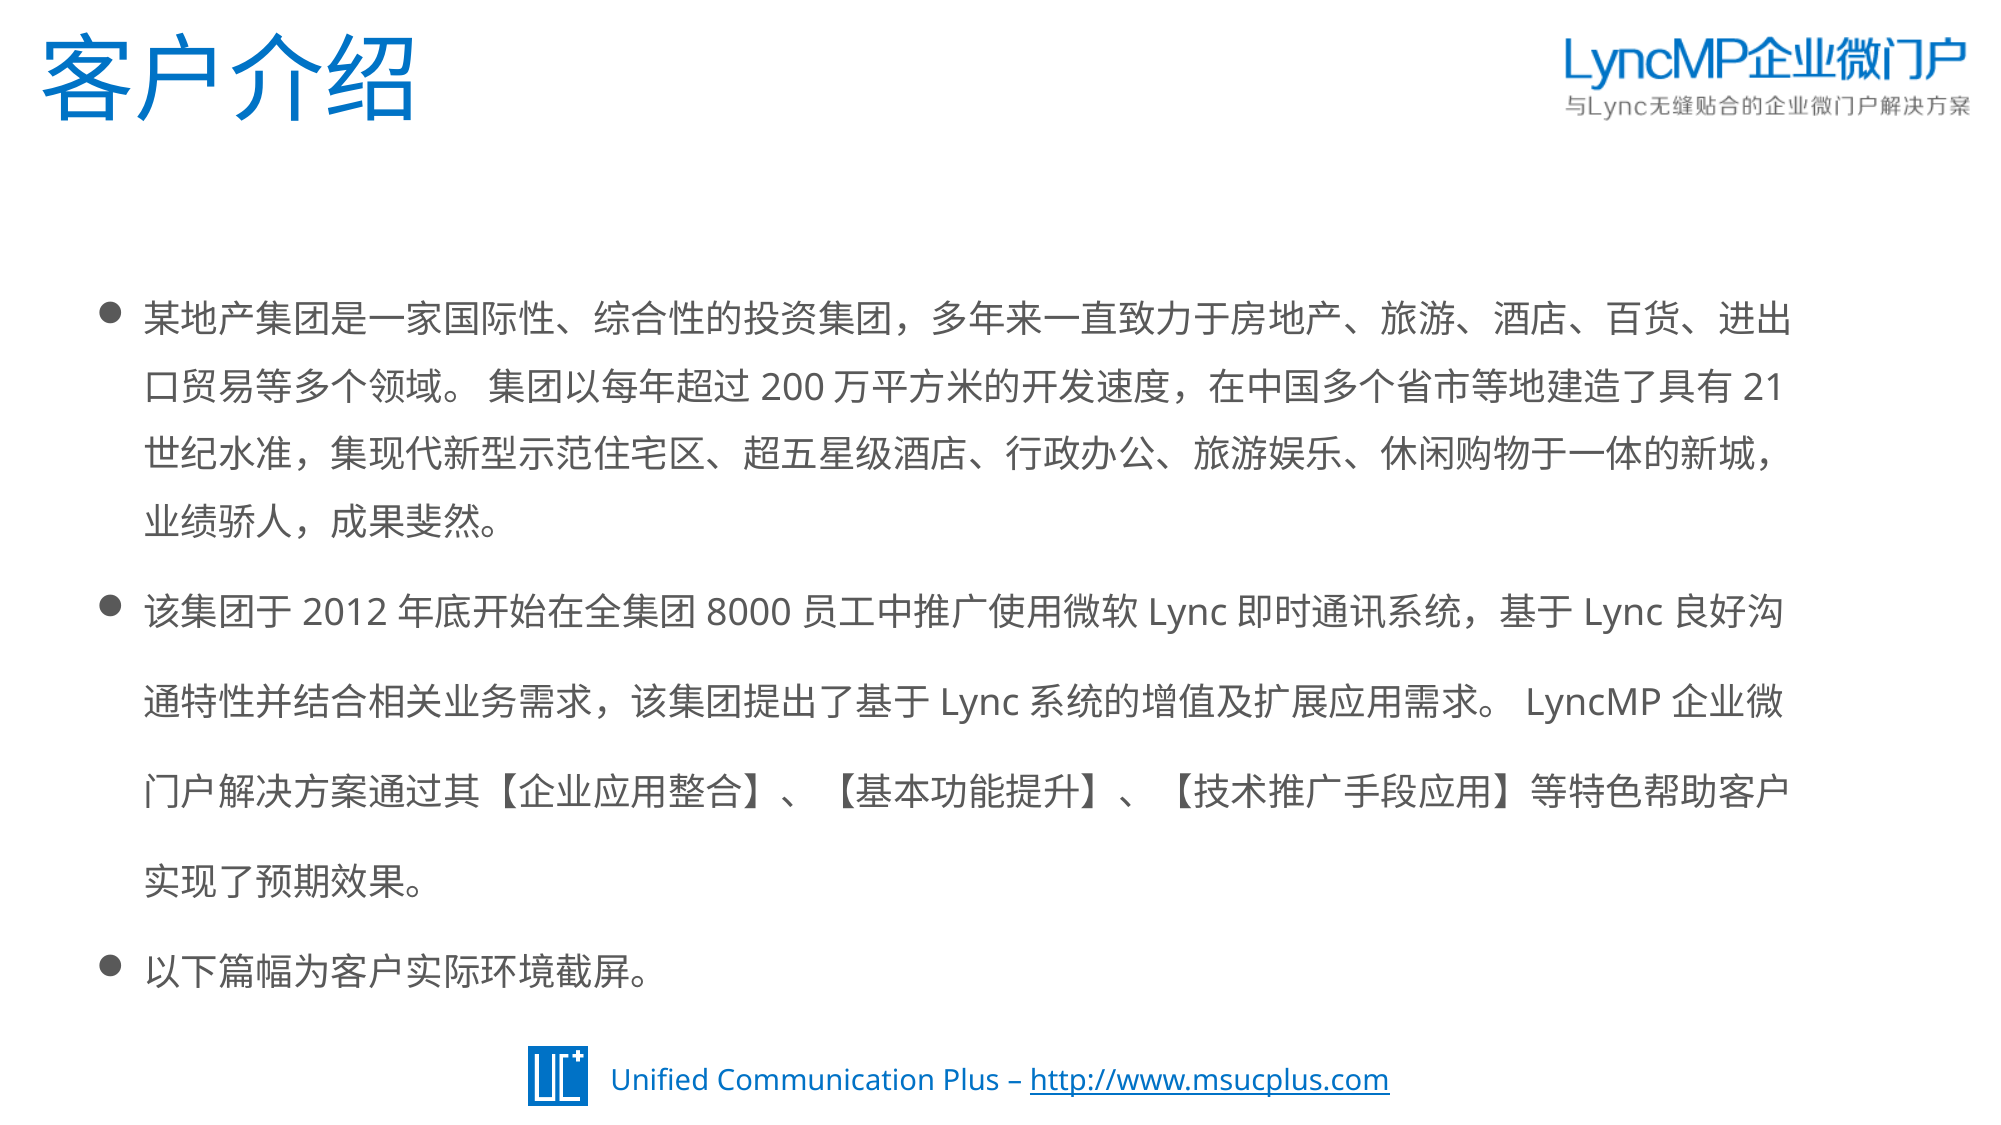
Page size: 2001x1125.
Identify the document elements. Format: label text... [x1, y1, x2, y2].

picture [528, 1046, 588, 1106]
picture [1565, 36, 1970, 121]
text_box 某地产集团是一家国际性、综合性的投资集团，多年来一直致力于房地产、旅游、酒店、百货、进出口贸易等多个领域。 集团以每年超过200万平方米的开发速度，在中国多个省市等地建造了具有21世纪水准，集现代新型示范住宅区、超五星级酒店、行政办公、旅游娱乐、休闲购物于一体的新城，业绩骄人，成果斐然。 该集团于2012年底开始在全集团8000员工中推广使用微软Lync即时通讯系统，基于Lync良好沟通特性并结合相关业务需求，该集团提出了基于Lync系统的增值及扩展应用需求。LyncMP企业微门户解决方案通过其【企业应用整合】、【基本功能提升】、【技术推广手段应用】等特色帮助客户实现了预期效果。 以下篇幅为客户实际环境截屏。 [81, 265, 1814, 1001]
title 客户介绍 [24, 24, 1442, 143]
